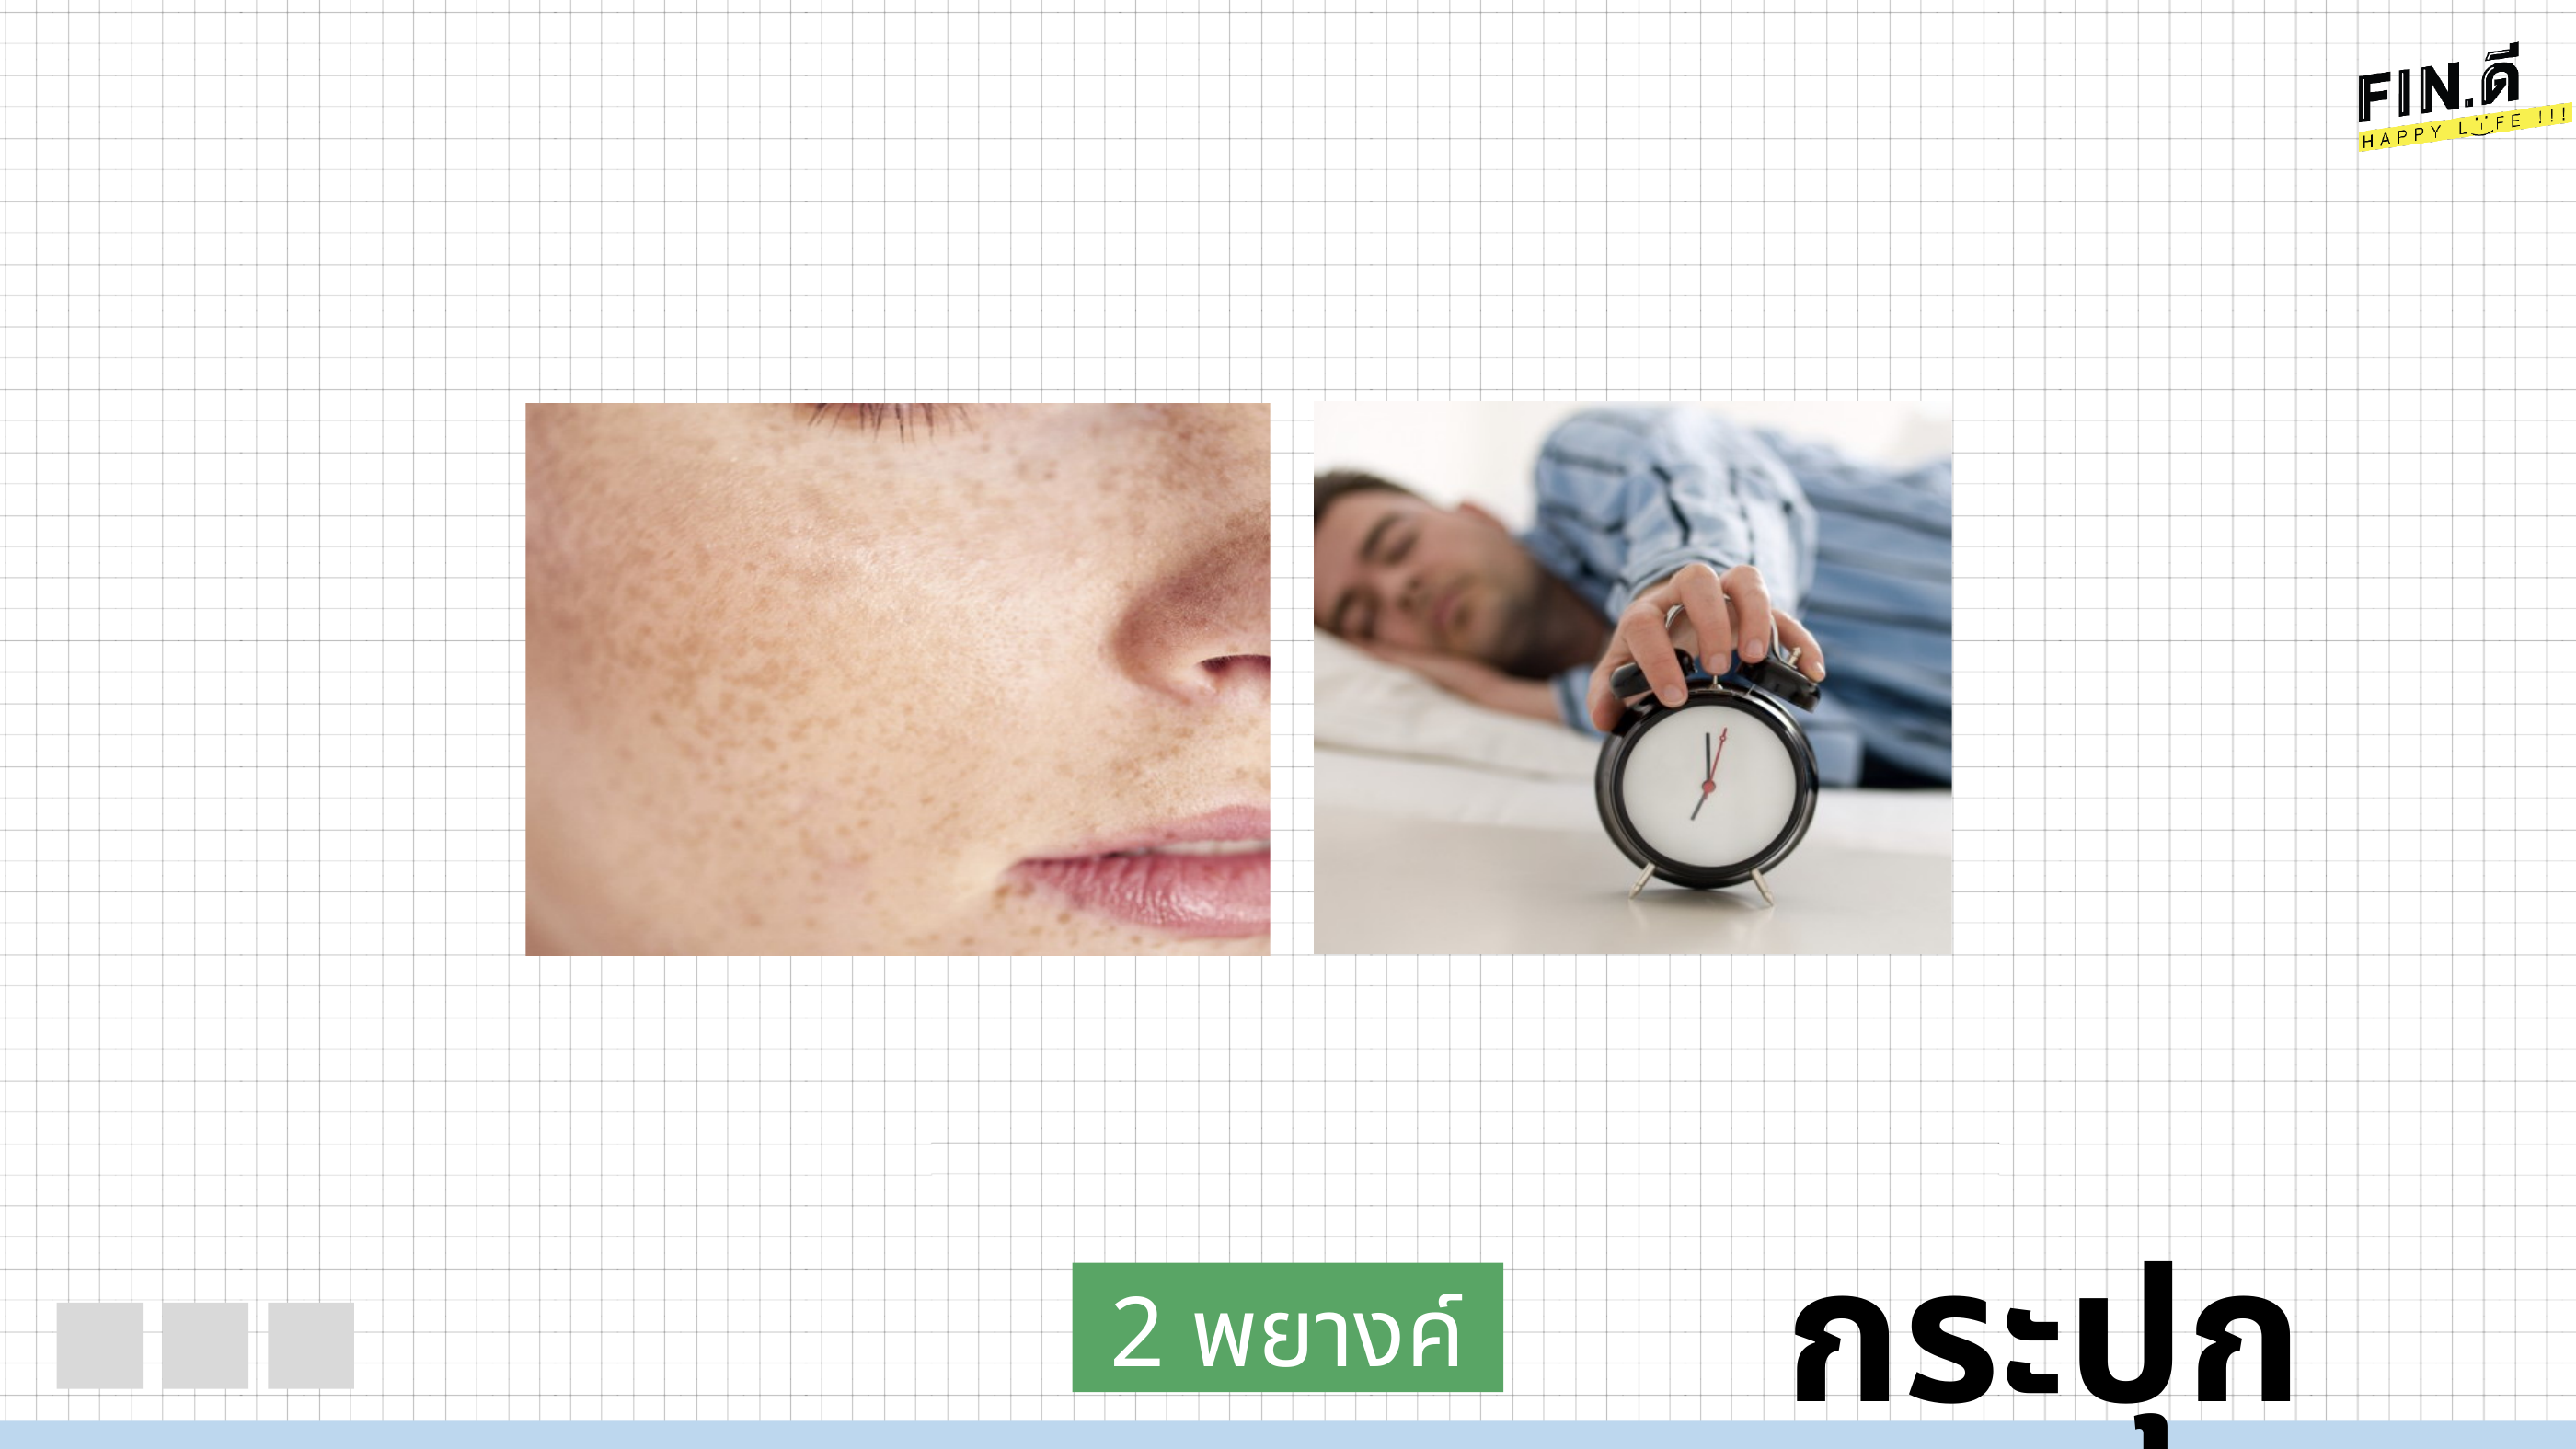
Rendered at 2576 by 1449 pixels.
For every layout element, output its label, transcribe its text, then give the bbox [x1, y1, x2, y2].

picture [0, 0, 2576, 1420]
text_box [161, 1302, 249, 1390]
text_box [267, 1302, 355, 1390]
text_box [56, 1302, 144, 1390]
text_box 2 พยางค์ [1072, 1262, 1504, 1393]
text_box กระปุก [1512, 1207, 2576, 1447]
